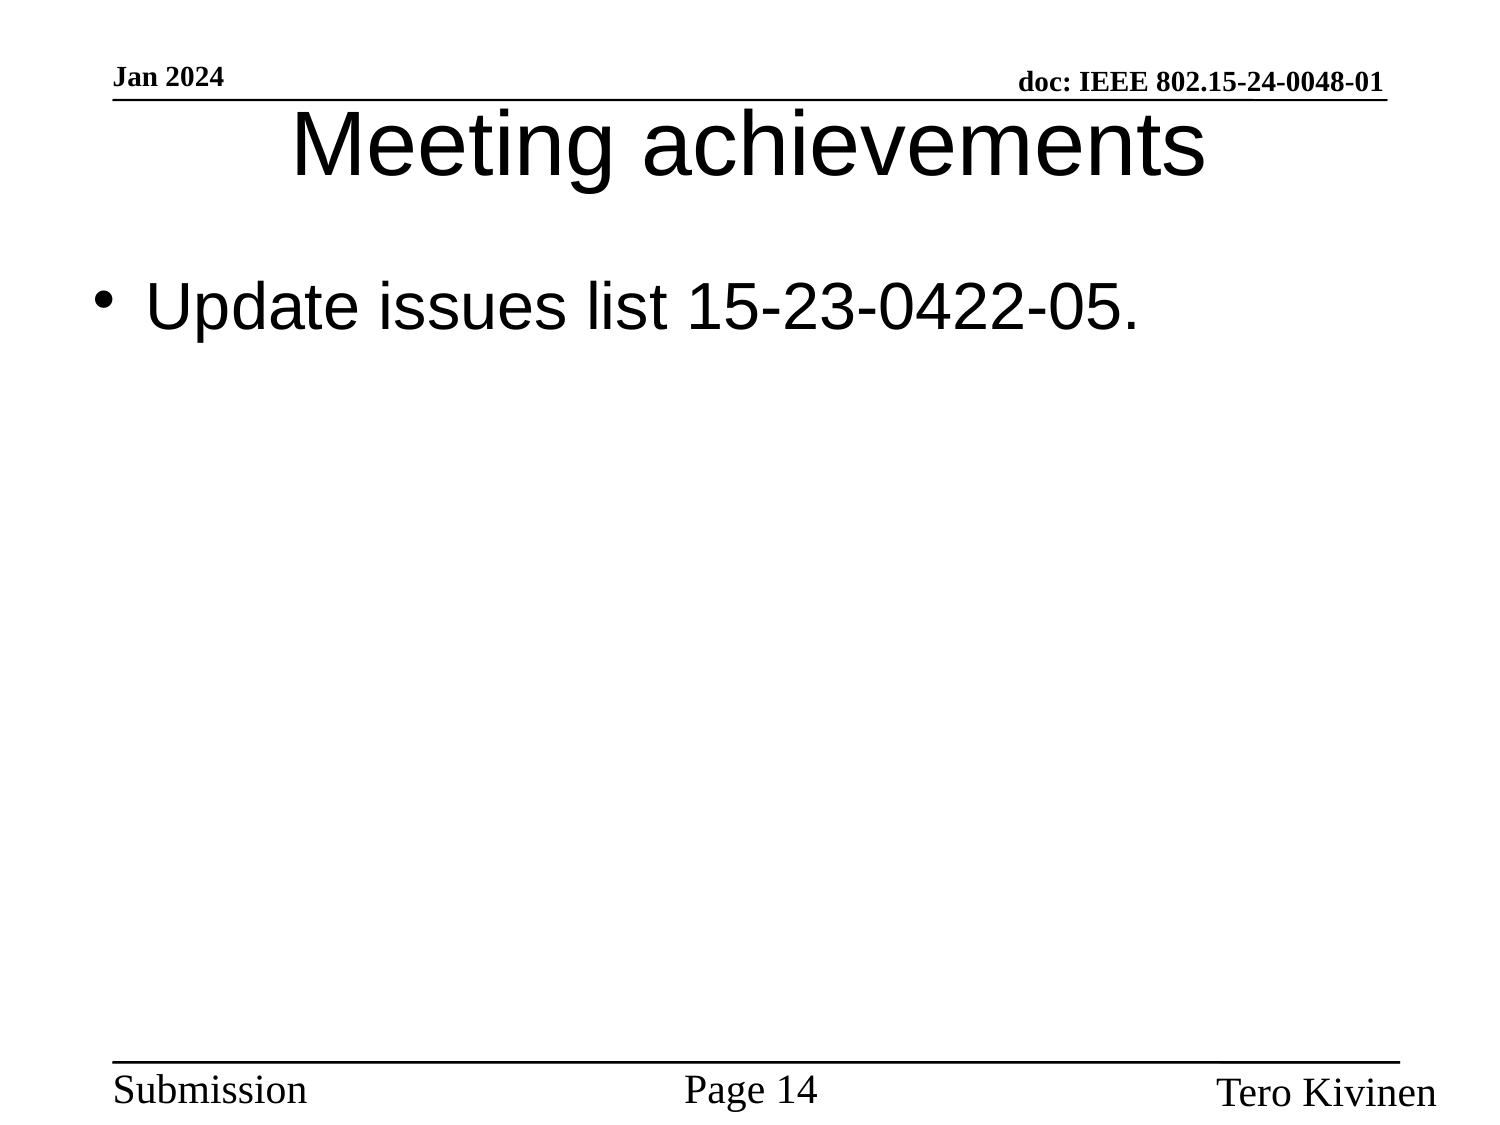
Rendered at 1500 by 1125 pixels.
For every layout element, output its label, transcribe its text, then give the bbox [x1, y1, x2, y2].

title [75, 44, 1425, 233]
list Update issues list 15-23-0422-05. [75, 263, 1425, 916]
